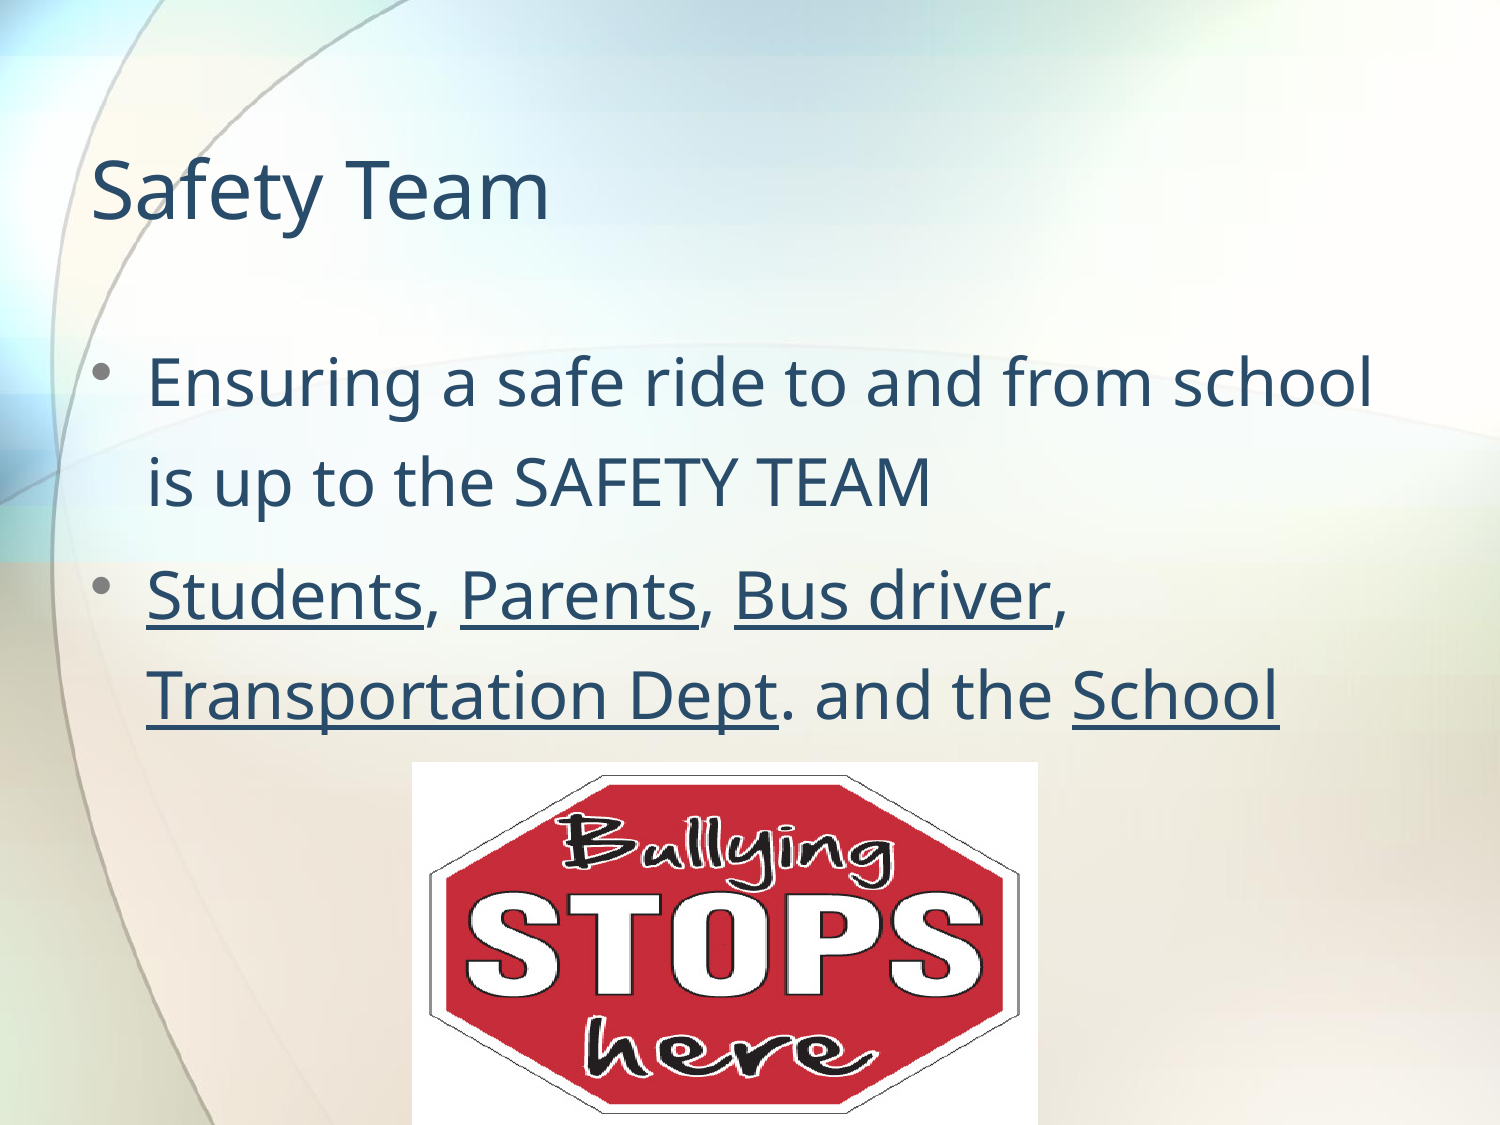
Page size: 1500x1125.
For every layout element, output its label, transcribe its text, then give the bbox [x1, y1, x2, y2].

title Safety Team [75, 112, 1400, 263]
list Ensuring a safe ride to and from school is up to the SAFETY TEAM Students, Parents, Bus driver, Transportation Dept. and the School [75, 312, 1400, 1050]
picture [0, 0, 1500, 1125]
